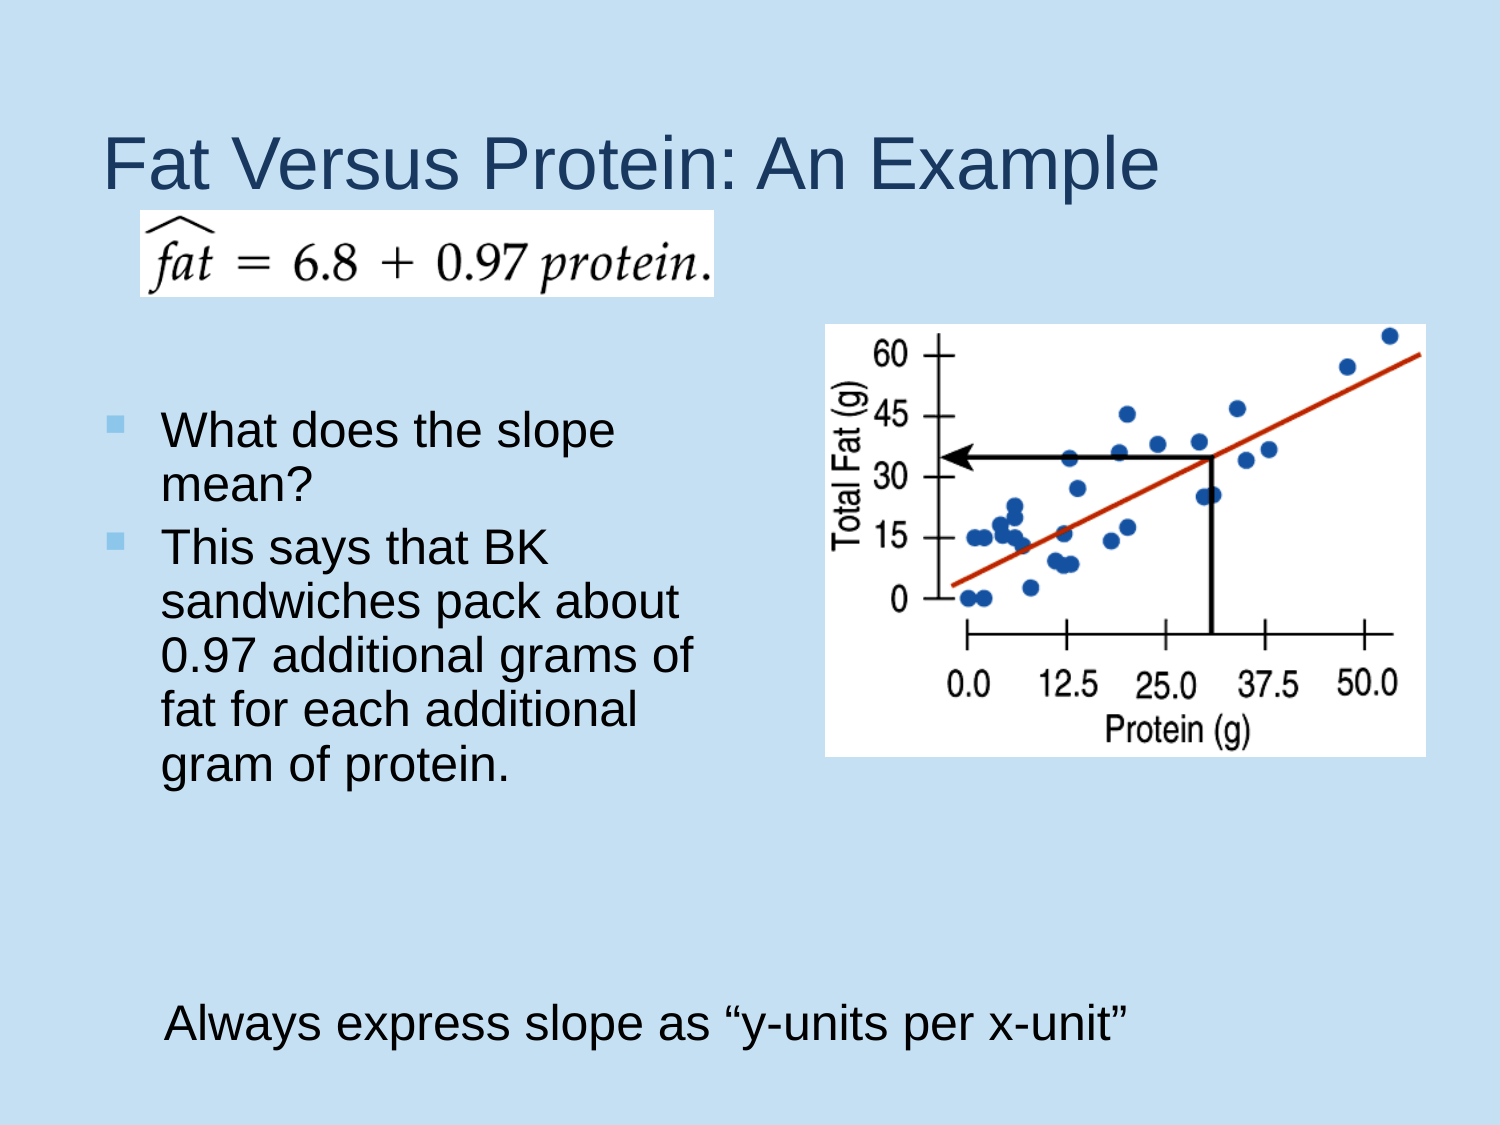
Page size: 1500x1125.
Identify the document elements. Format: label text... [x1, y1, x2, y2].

list [89, 262, 1450, 1013]
picture [140, 210, 714, 297]
picture [824, 324, 1426, 757]
title Fat Versus Protein: An Example [87, 49, 1450, 213]
text_box Always express slope as “y-units per x-unit” [74, 983, 1426, 1058]
